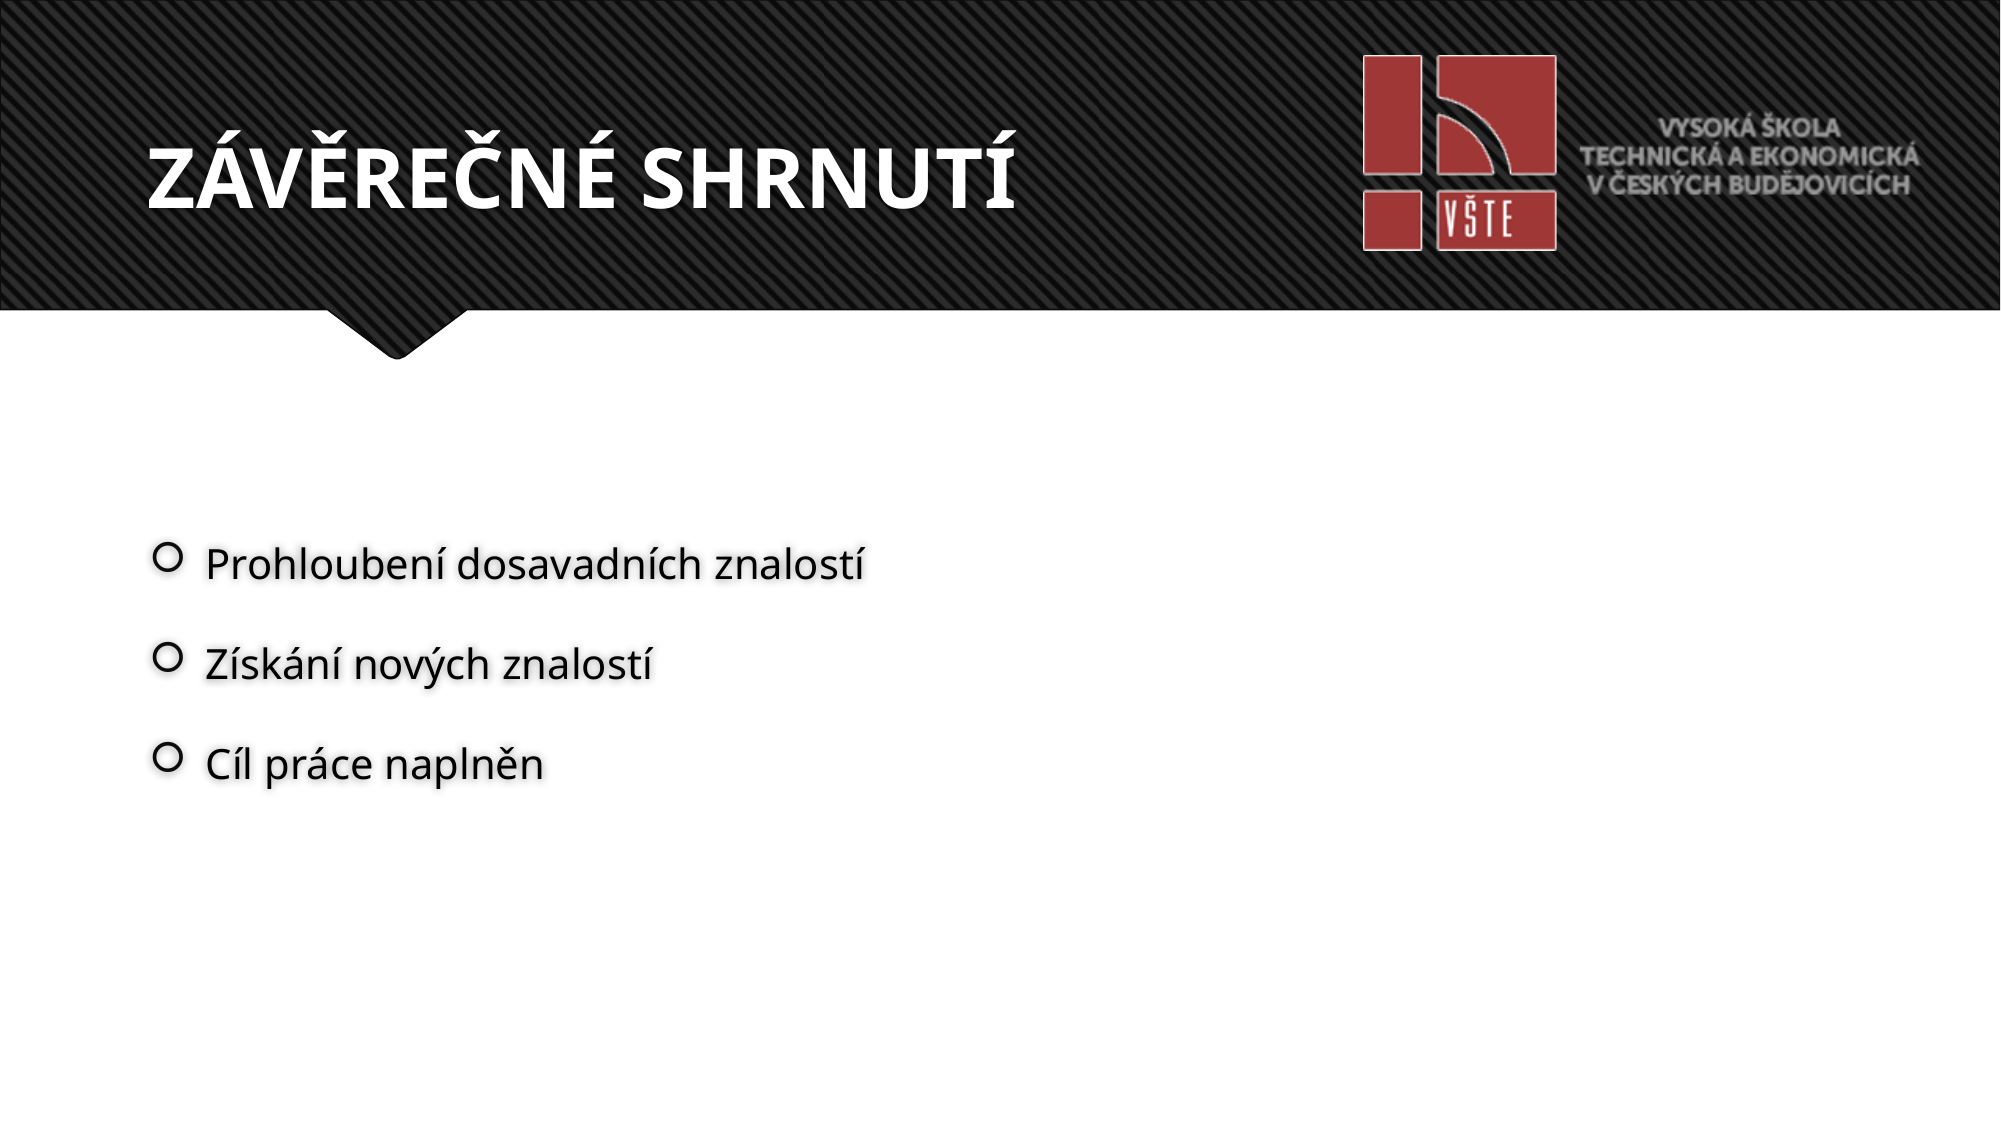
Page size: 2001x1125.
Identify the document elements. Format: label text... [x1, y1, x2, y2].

title ZÁVĚREČNÉ SHRNUTÍ [132, 73, 1363, 233]
list Prohloubení dosavadních znalostí Získání nových znalostí Cíl práce naplněn [134, 364, 1866, 962]
picture [1363, 55, 1927, 251]
